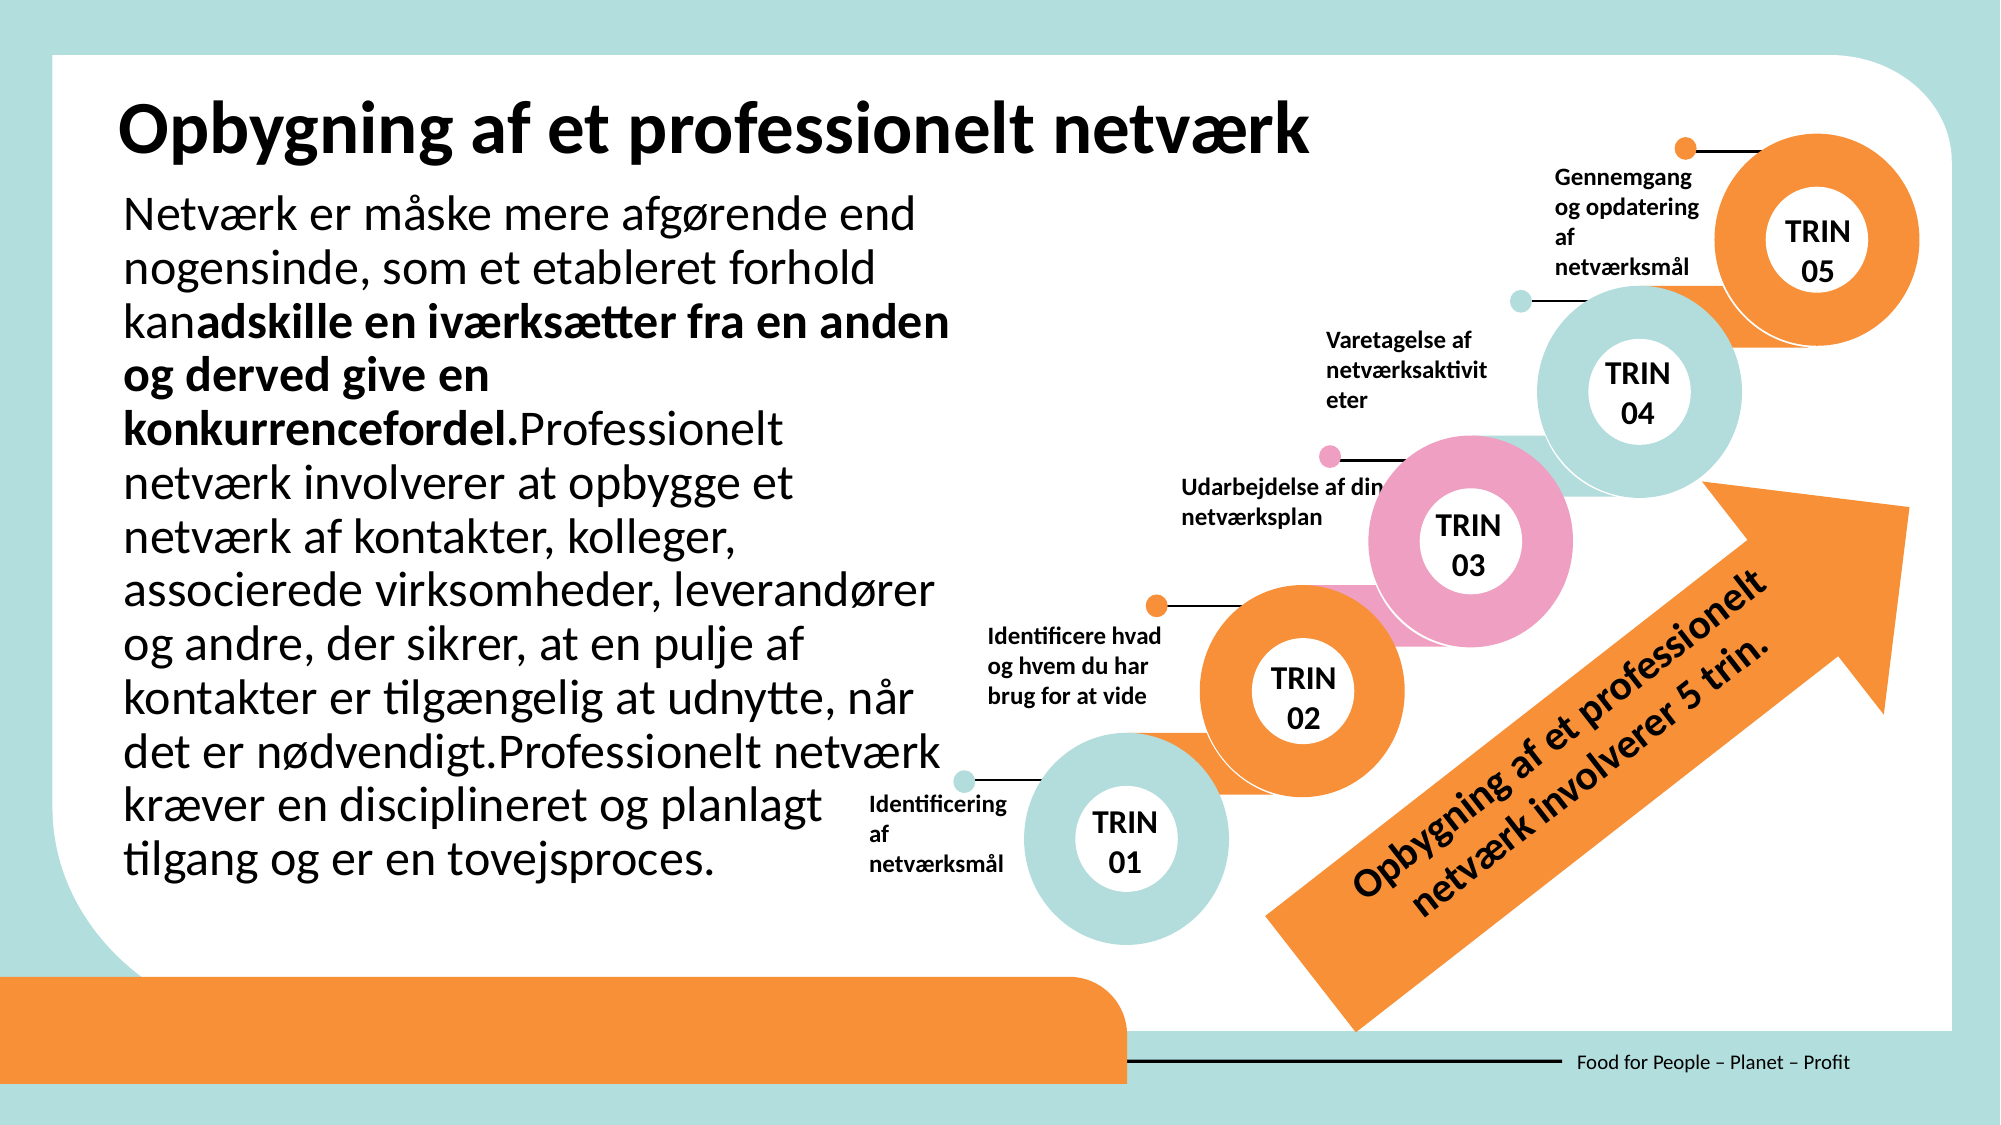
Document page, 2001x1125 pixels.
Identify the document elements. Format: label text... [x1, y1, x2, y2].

text_box Opbygning af et professionelt netværk [103, 81, 1842, 213]
text_box Opbygning af et professionelt netværk involverer 5 trin. [1287, 945, 1468, 1033]
list Netværk er måske mere afgørende end nogensinde, som et etableret forhold kanadskille en iværksætter fra en anden og derved give en konkurrencefordel.Professionelt netværk involverer at opbygge et netværk af kontakter, kolleger, associerede virksomheder, leverandører og andre, der sikrer, at en pulje af kontakter er tilgængelig at udnytte, når det er nødvendigt.Professionelt netværk kræver en disciplineret og planlagt tilgang og er en tovejsproces. [109, 179, 854, 698]
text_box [854, 133, 1920, 945]
